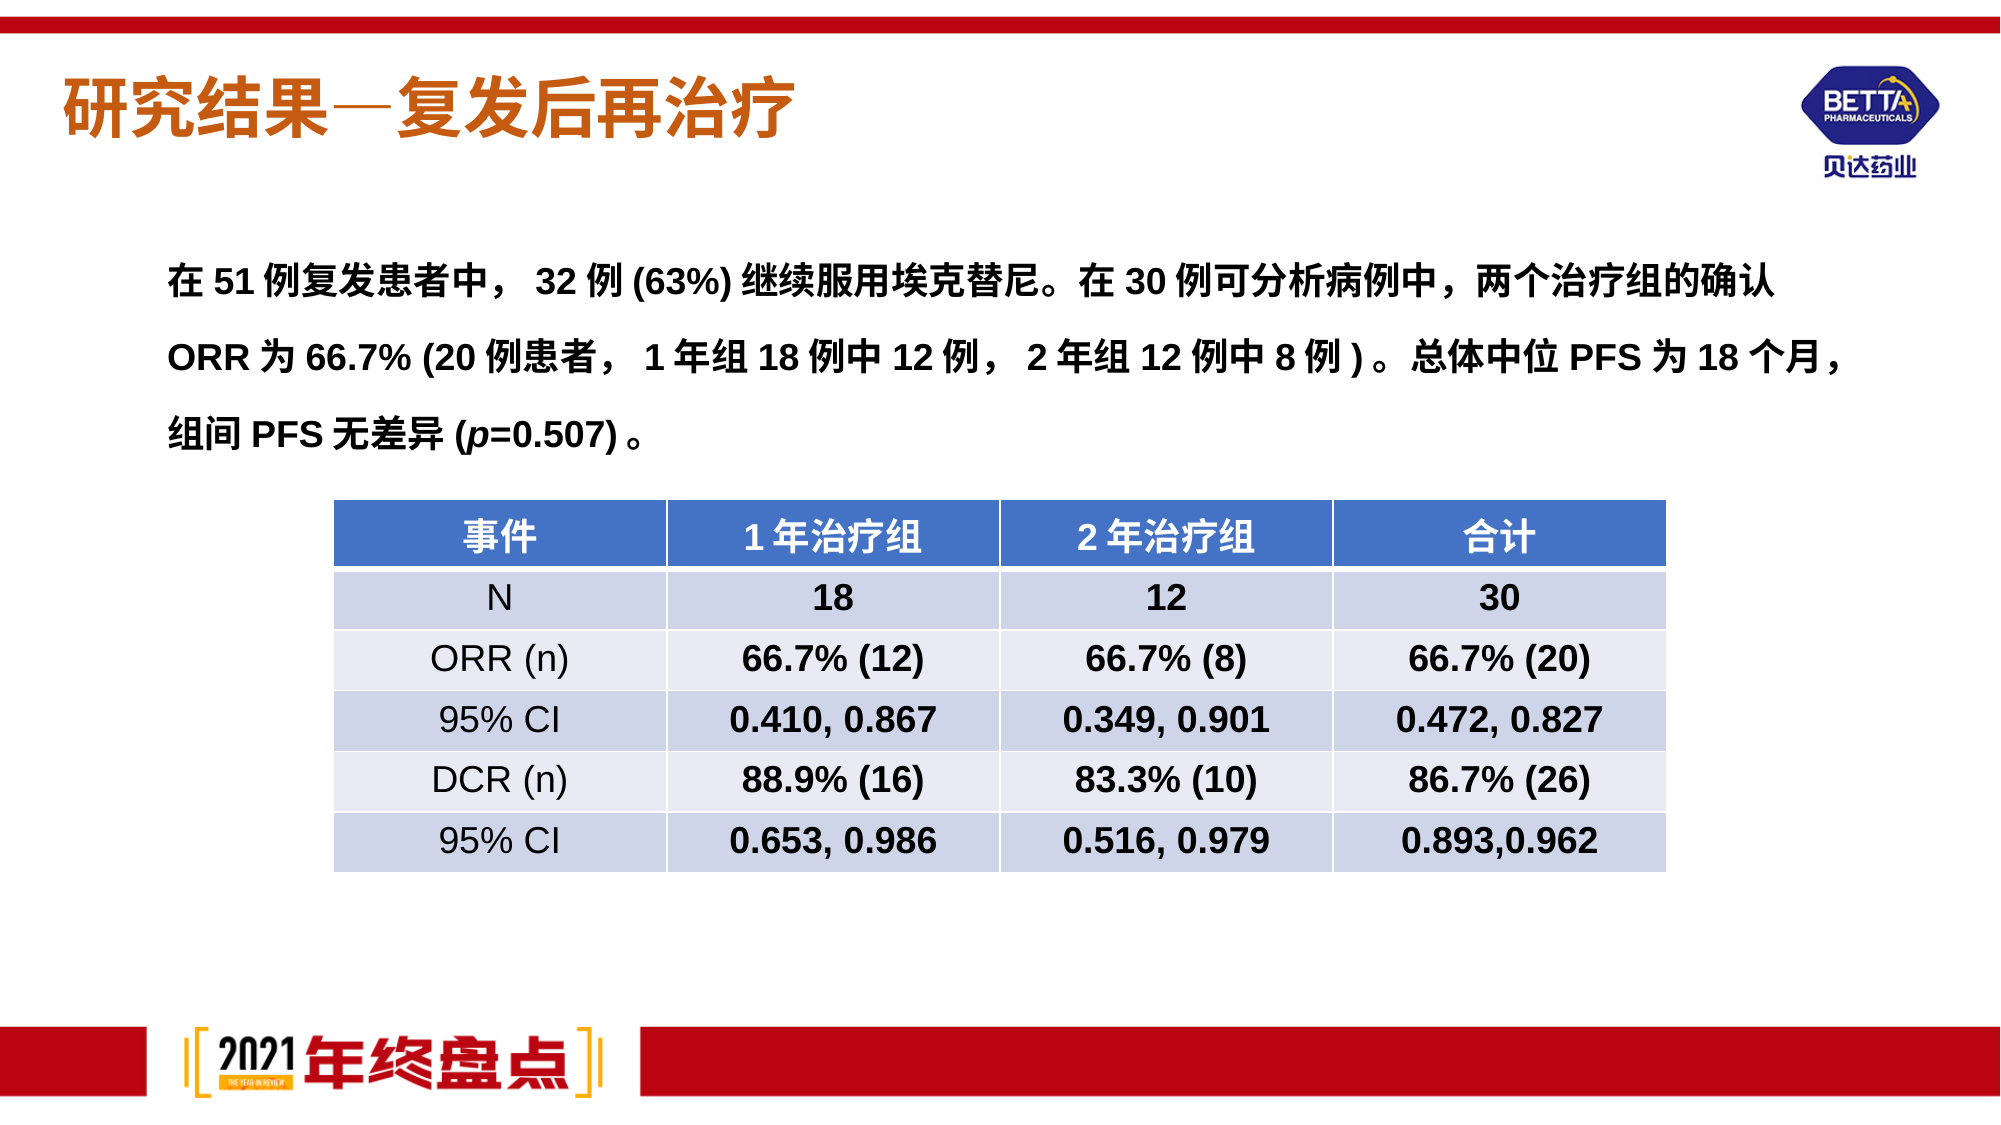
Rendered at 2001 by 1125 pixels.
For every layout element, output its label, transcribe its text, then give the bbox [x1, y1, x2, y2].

table_cell 66.7% (12) [668, 631, 999, 690]
table_cell 95% CI [334, 691, 666, 751]
table_cell 0.653, 0.986 [668, 813, 999, 872]
table_cell 0.410, 0.867 [668, 691, 999, 751]
table_header 合计 [1334, 500, 1666, 566]
table_cell 66.7% (8) [1001, 631, 1332, 690]
table_cell N [334, 572, 666, 629]
table_cell 83.3% (10) [1001, 752, 1332, 811]
text_box 研究结果—复发后再治疗 [0, 45, 879, 167]
table_header 2年治疗组 [1001, 500, 1332, 566]
table_cell 88.9% (16) [668, 752, 999, 811]
table_cell 0.516, 0.979 [1001, 813, 1332, 872]
table_cell ORR (n) [334, 631, 666, 690]
table_cell 0.349, 0.901 [1001, 691, 1332, 751]
table_cell 66.7% (20) [1334, 631, 1666, 690]
table_cell DCR (n) [334, 752, 666, 811]
table_cell 0.893,0.962 [1334, 813, 1666, 872]
table_cell 30 [1334, 572, 1666, 629]
table_cell 18 [668, 572, 999, 629]
list 在51例复发患者中，32例(63%)继续服用埃克替尼。在30例可分析病例中，两个治疗组的确认ORR为66.7% (20例患者，1年组18例中12例，2年组12例中8例)。总体中位PFS为18个月，组间PFS无差异(p=0.507)。 [152, 217, 1849, 449]
picture [0, 0, 2001, 1125]
table_cell 86.7% (26) [1334, 752, 1666, 811]
table_cell 0.472, 0.827 [1334, 691, 1666, 751]
table_cell 12 [1001, 572, 1332, 629]
table_cell 95% CI [334, 813, 666, 872]
table_header 事件 [334, 500, 666, 566]
table_header 1年治疗组 [668, 500, 999, 566]
